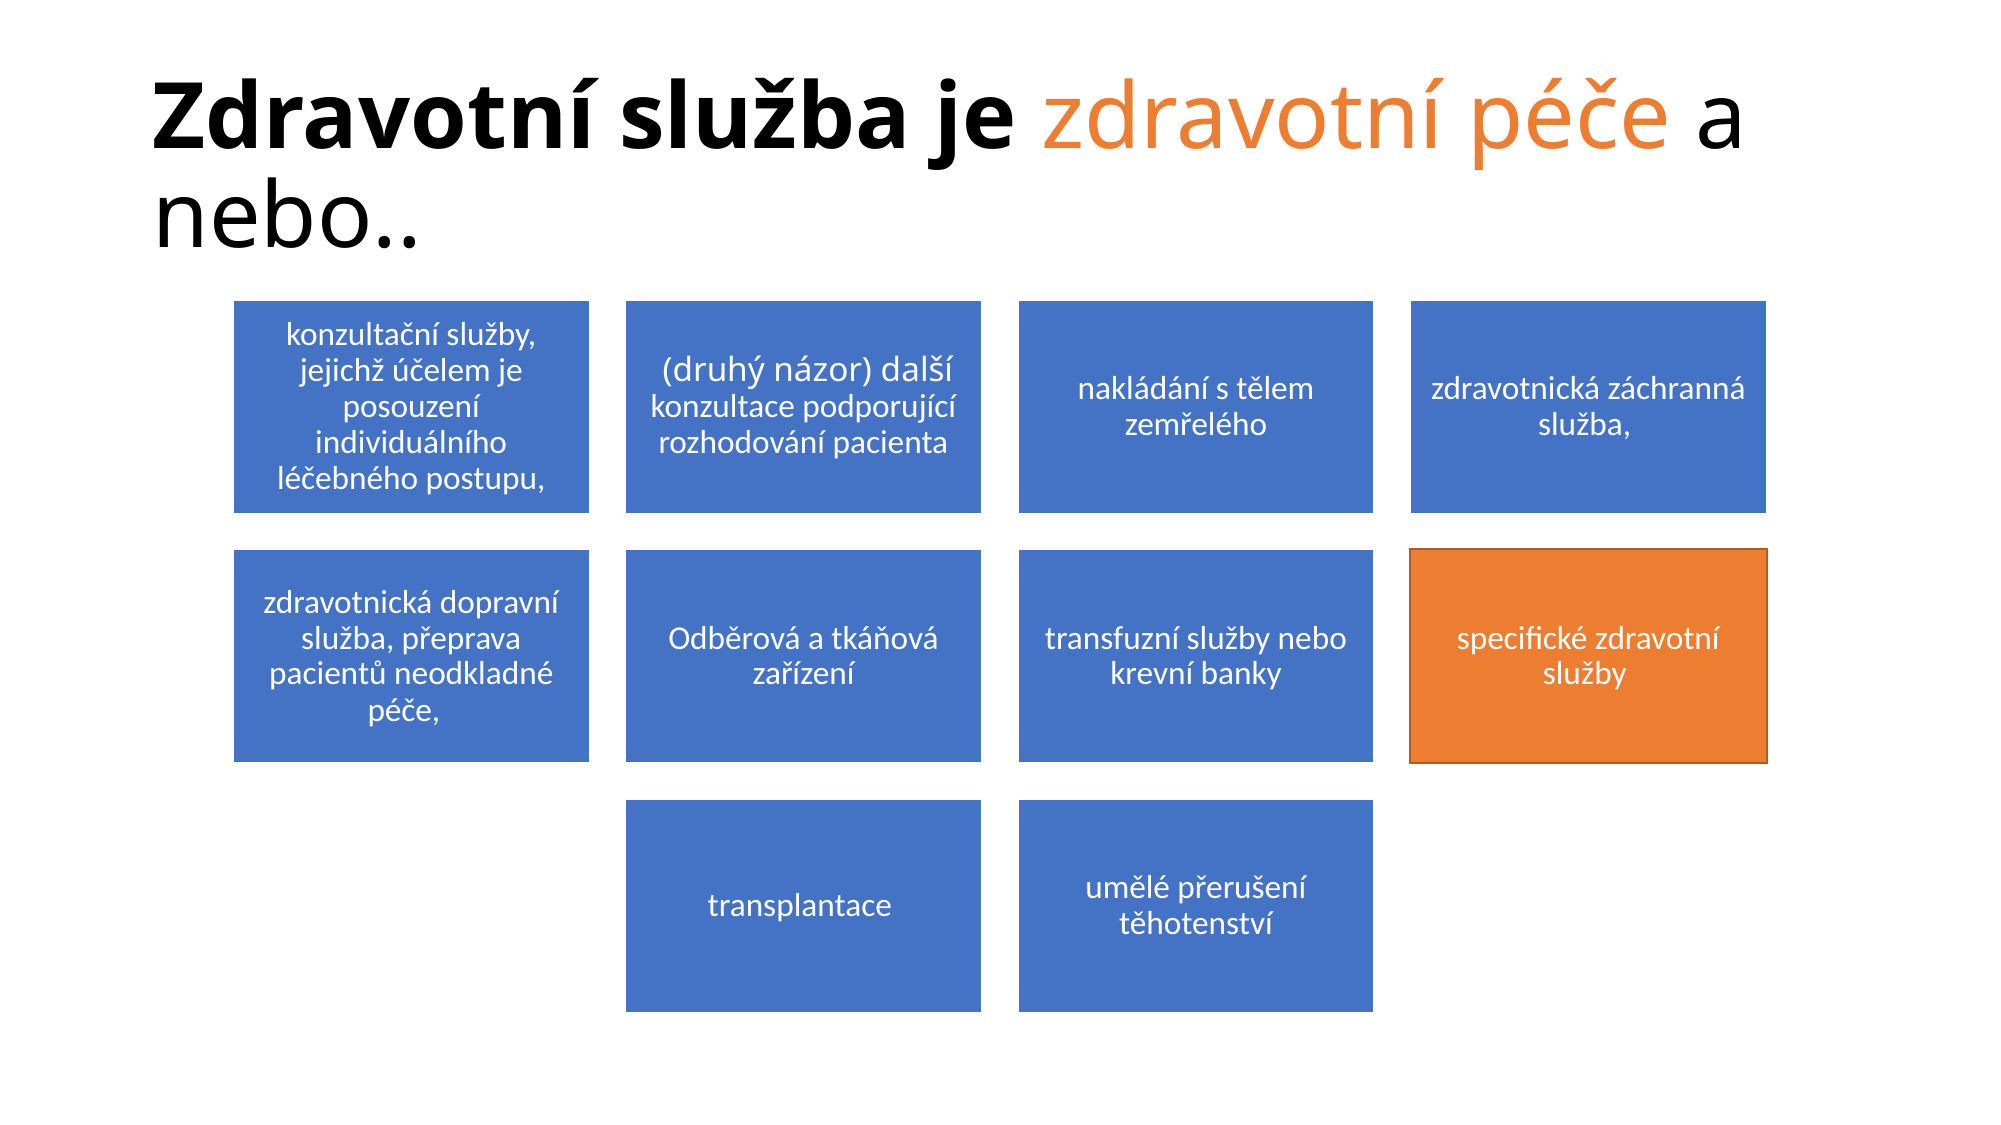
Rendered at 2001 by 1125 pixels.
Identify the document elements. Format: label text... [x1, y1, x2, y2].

title Zdravotní služba je zdravotní péče a nebo.. [137, 59, 1863, 278]
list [137, 299, 1863, 1014]
